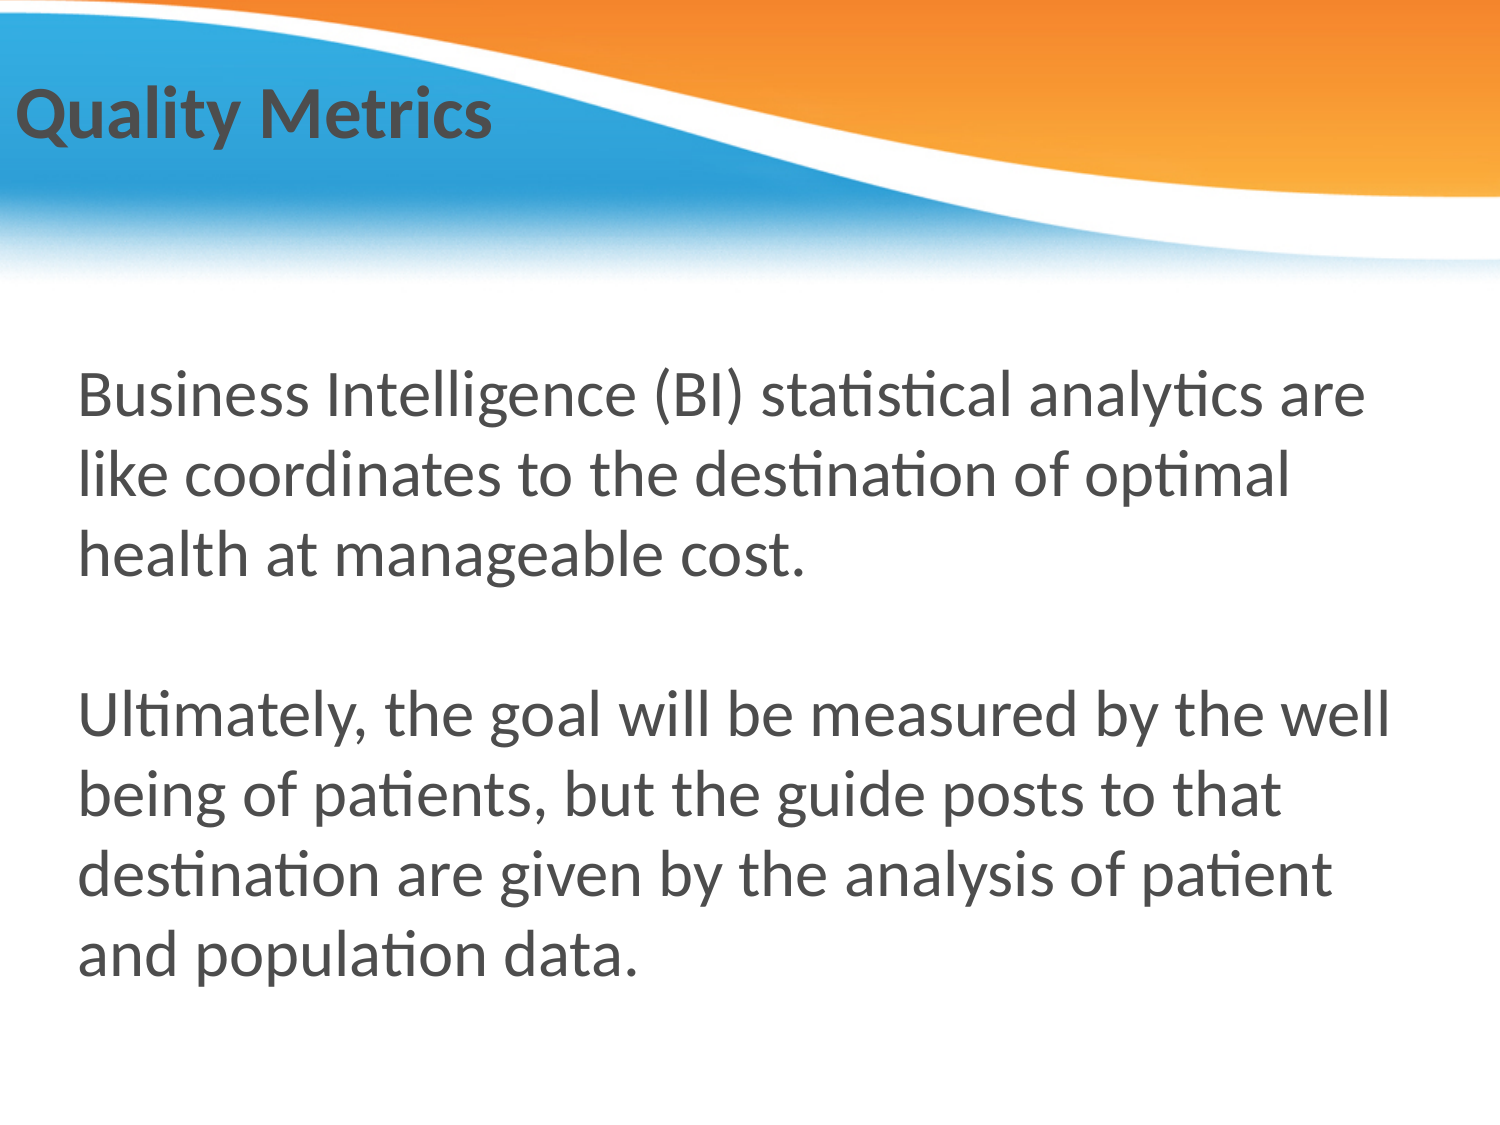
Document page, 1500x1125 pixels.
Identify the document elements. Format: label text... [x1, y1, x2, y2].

picture [0, 0, 1500, 1125]
list Business Intelligence (BI) statistical analytics are like coordinates to the destination of optimal health at manageable cost. Ultimately, the goal will be measured by the well being of patients, but the guide posts to that destination are given by the analysis of patient and population data. [62, 262, 1442, 1073]
title Quality Metrics [0, 50, 1450, 168]
